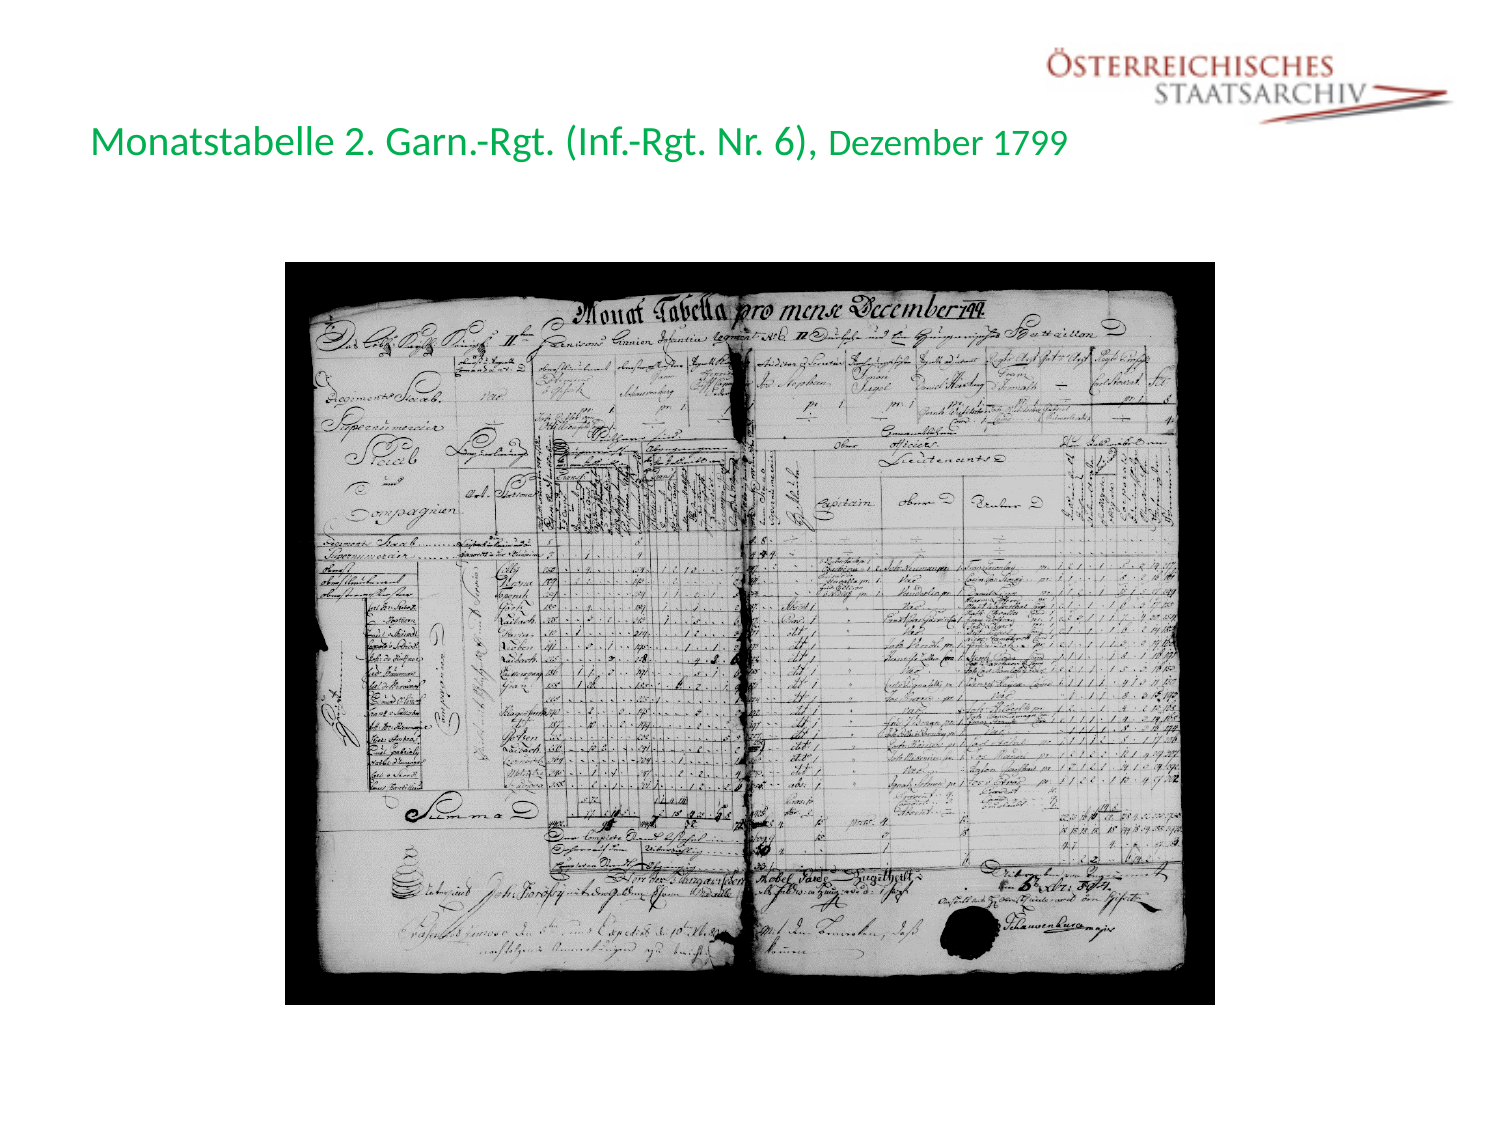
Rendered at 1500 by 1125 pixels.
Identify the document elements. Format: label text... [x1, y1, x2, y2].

picture [1045, 42, 1459, 131]
title Monatstabelle 2. Garn.-Rgt. (Inf.-Rgt. Nr. 6), Dezember 1799 [74, 44, 1426, 233]
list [285, 262, 1215, 1006]
